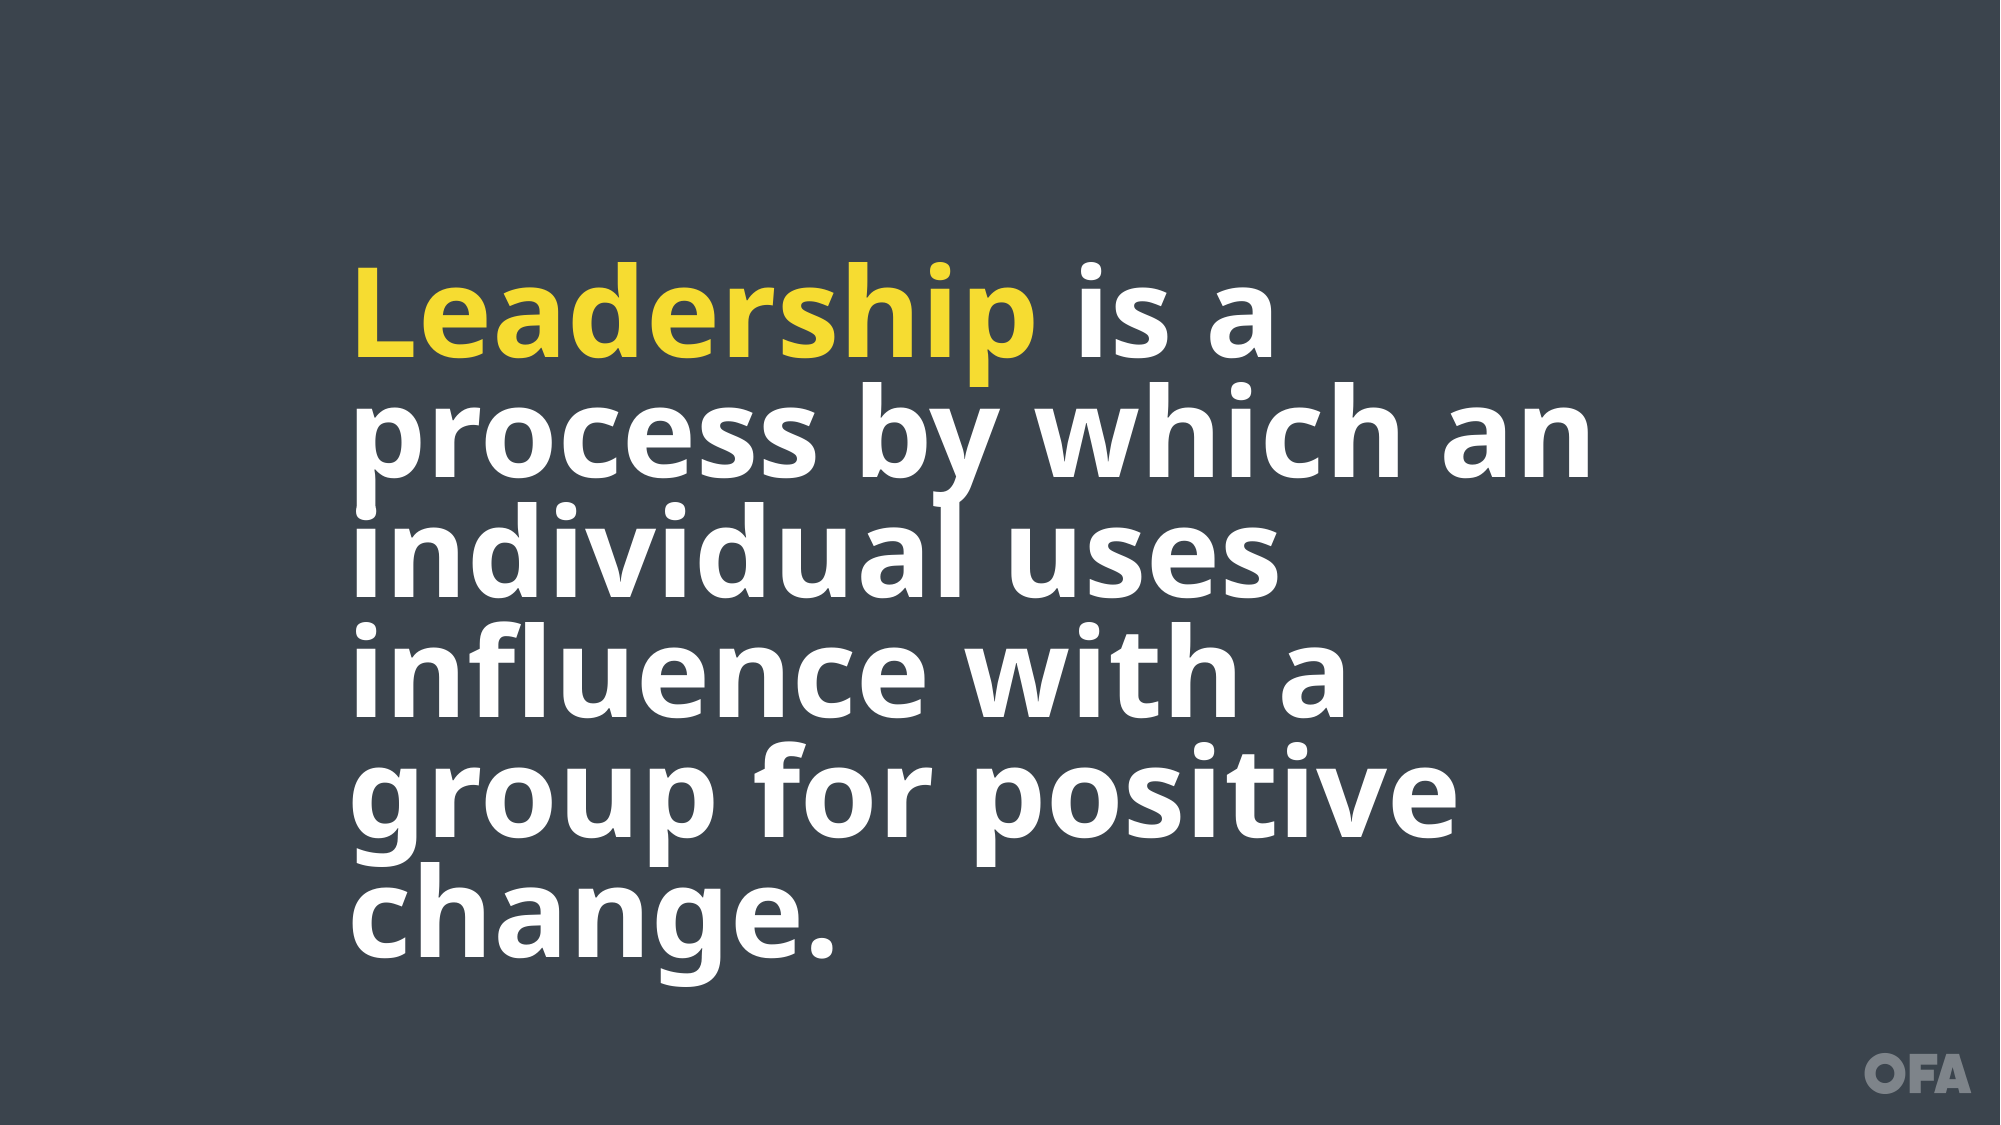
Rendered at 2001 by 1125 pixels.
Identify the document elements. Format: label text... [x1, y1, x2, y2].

picture [1863, 1052, 1972, 1095]
text_box Leadership is a process by which an individual uses influence with a group for positive change. [333, 254, 1674, 990]
